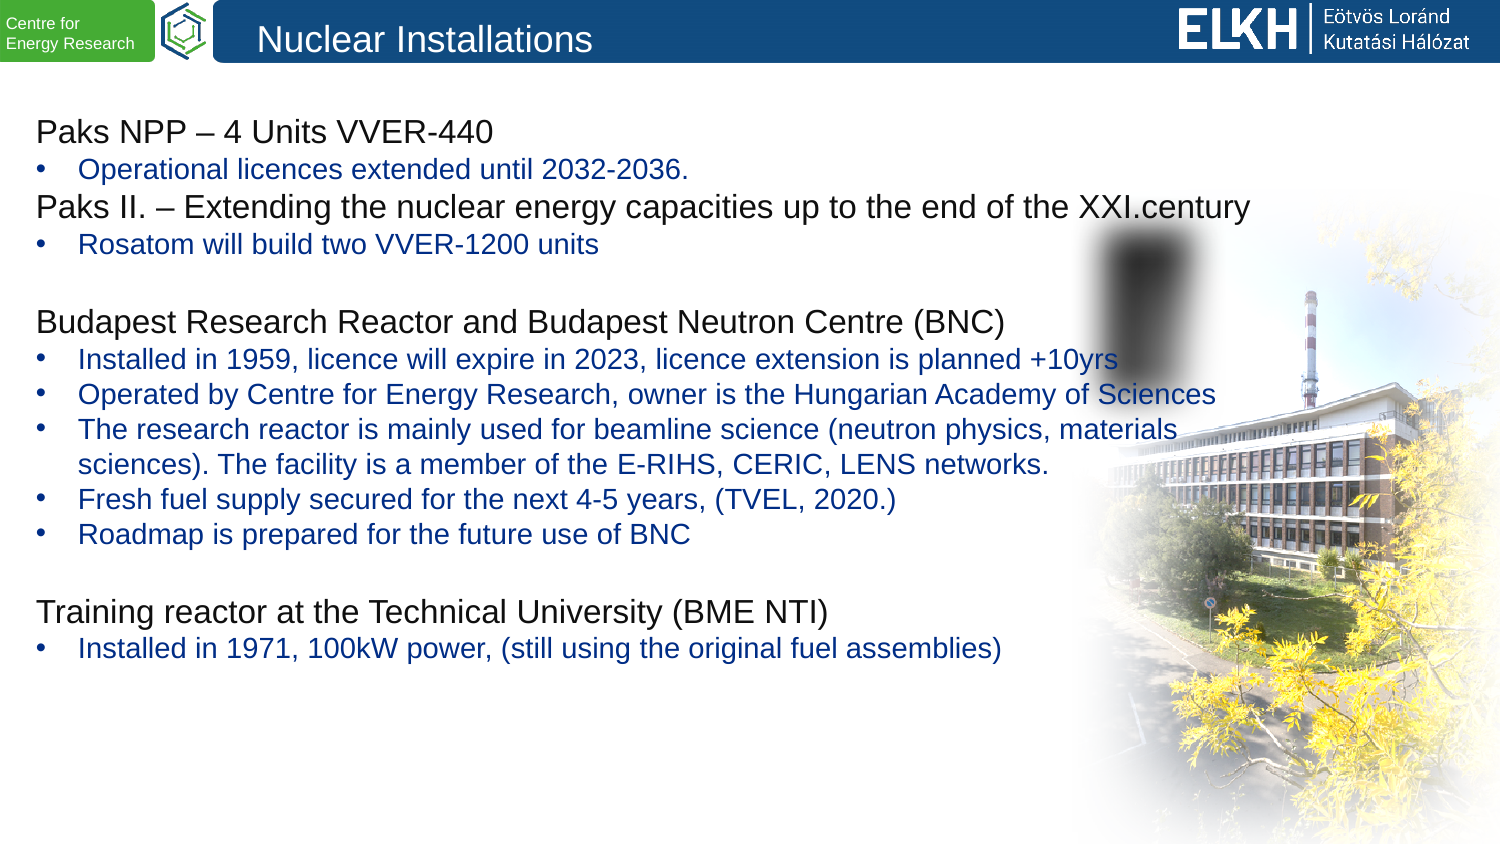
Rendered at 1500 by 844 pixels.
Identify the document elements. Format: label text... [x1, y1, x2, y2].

picture [213, 0, 1500, 63]
picture [0, 0, 155, 62]
text_box Nuclear Installations [241, 7, 630, 68]
picture [161, 2, 206, 60]
text_box Paks NPP – 4 Units VVER-440 Operational licences extended until 2032-2036. Paks II. – Extending the nuclear energy capacities up to the end of the XXI.century Rosatom will build two VVER-1200 units Budapest Research Reactor and Budapest Neutron Centre (BNC) Installed in 1959, licence will expire in 2023, licence extension is planned +10yrs Operated by Centre for Energy Research, owner is the Hungarian Academy of Sciences The research reactor is mainly used for beamline science (neutron physics, materials sciences). The facility is a member of the E-RIHS, CERIC, LENS networks. Fresh fuel supply secured for the next 4-5 years, (TVEL, 2020.) Roadmap is prepared for the future use of BNC Training reactor at the Technical University (BME NTI) Installed in 1971, 100kW power, (still using the original fuel assemblies) [21, 103, 1357, 713]
picture [1068, 185, 1500, 844]
